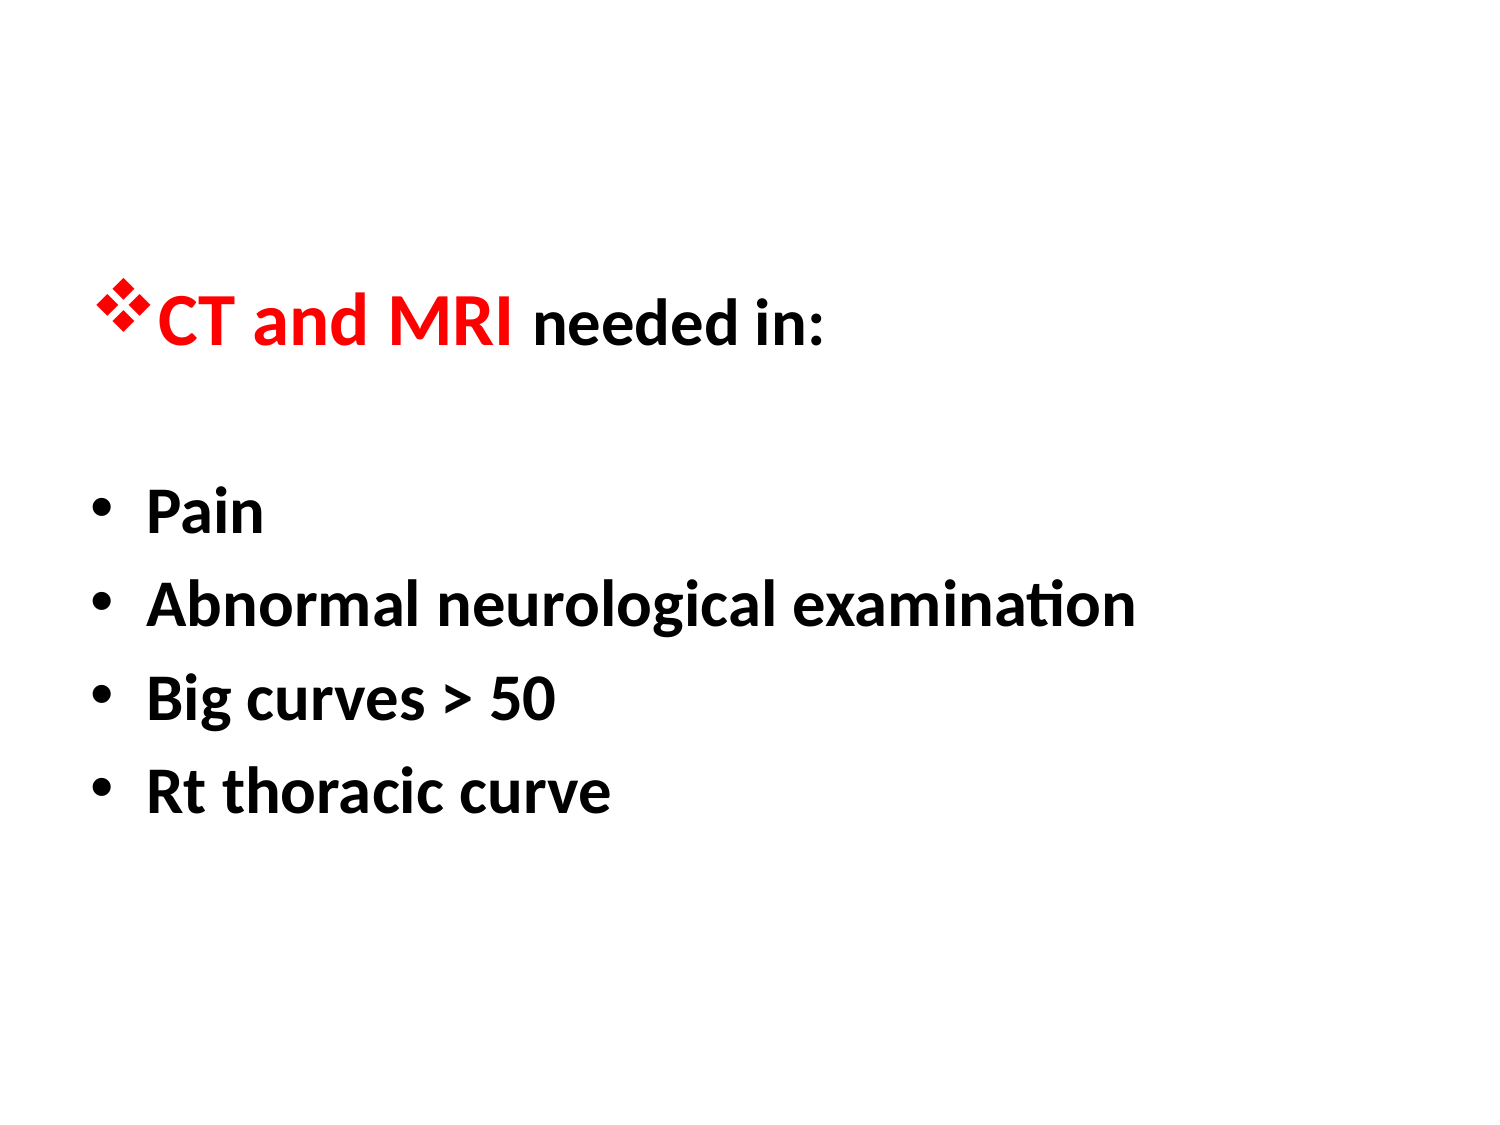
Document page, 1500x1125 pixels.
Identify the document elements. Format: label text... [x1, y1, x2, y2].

list CT and MRI needed in: Pain Abnormal neurological examination Big curves > 50 Rt thoracic curve [75, 262, 1425, 1005]
